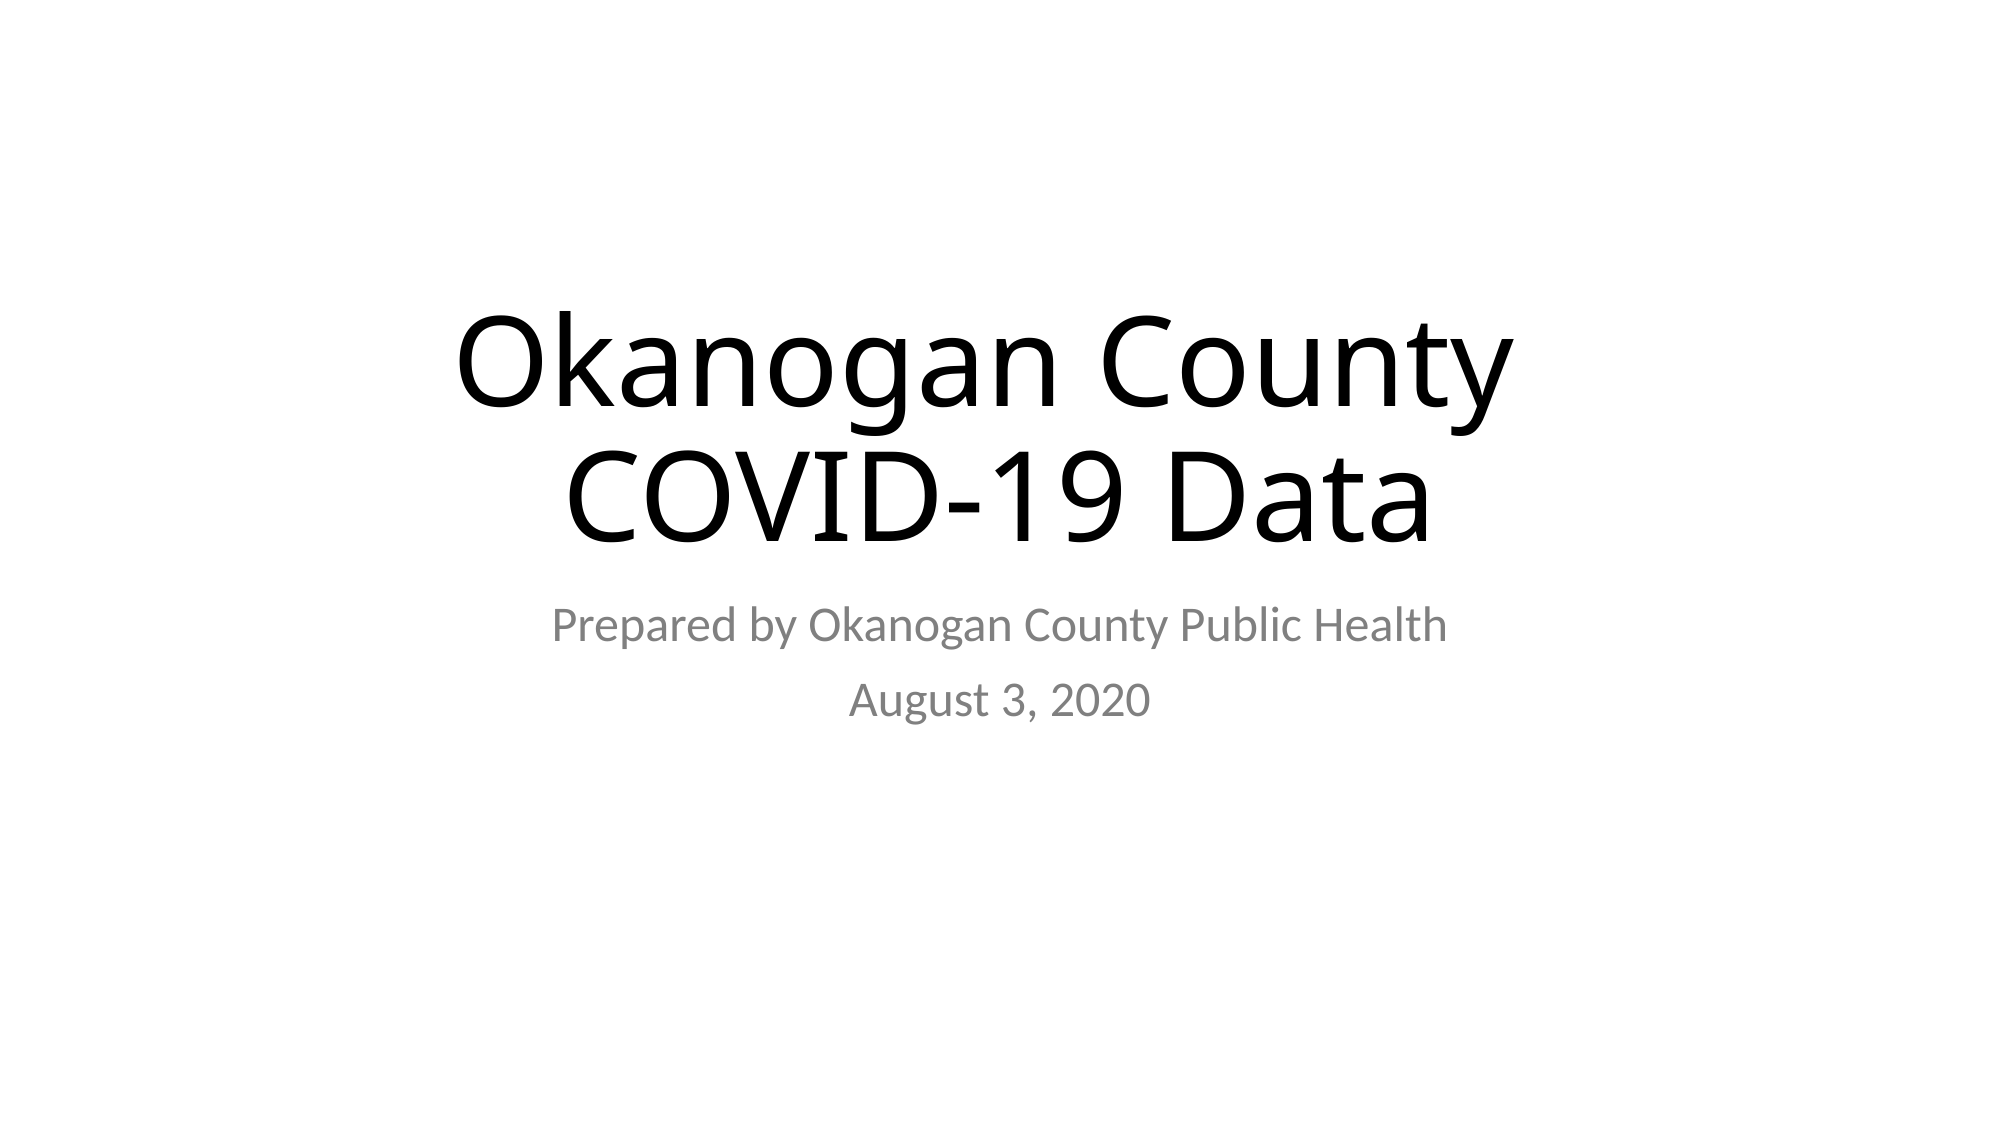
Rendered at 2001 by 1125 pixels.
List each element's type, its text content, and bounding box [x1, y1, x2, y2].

title Okanogan County COVID-19 Data [249, 184, 1750, 576]
subtitle Prepared by Okanogan County Public Health August 3, 2020 [249, 590, 1750, 863]
